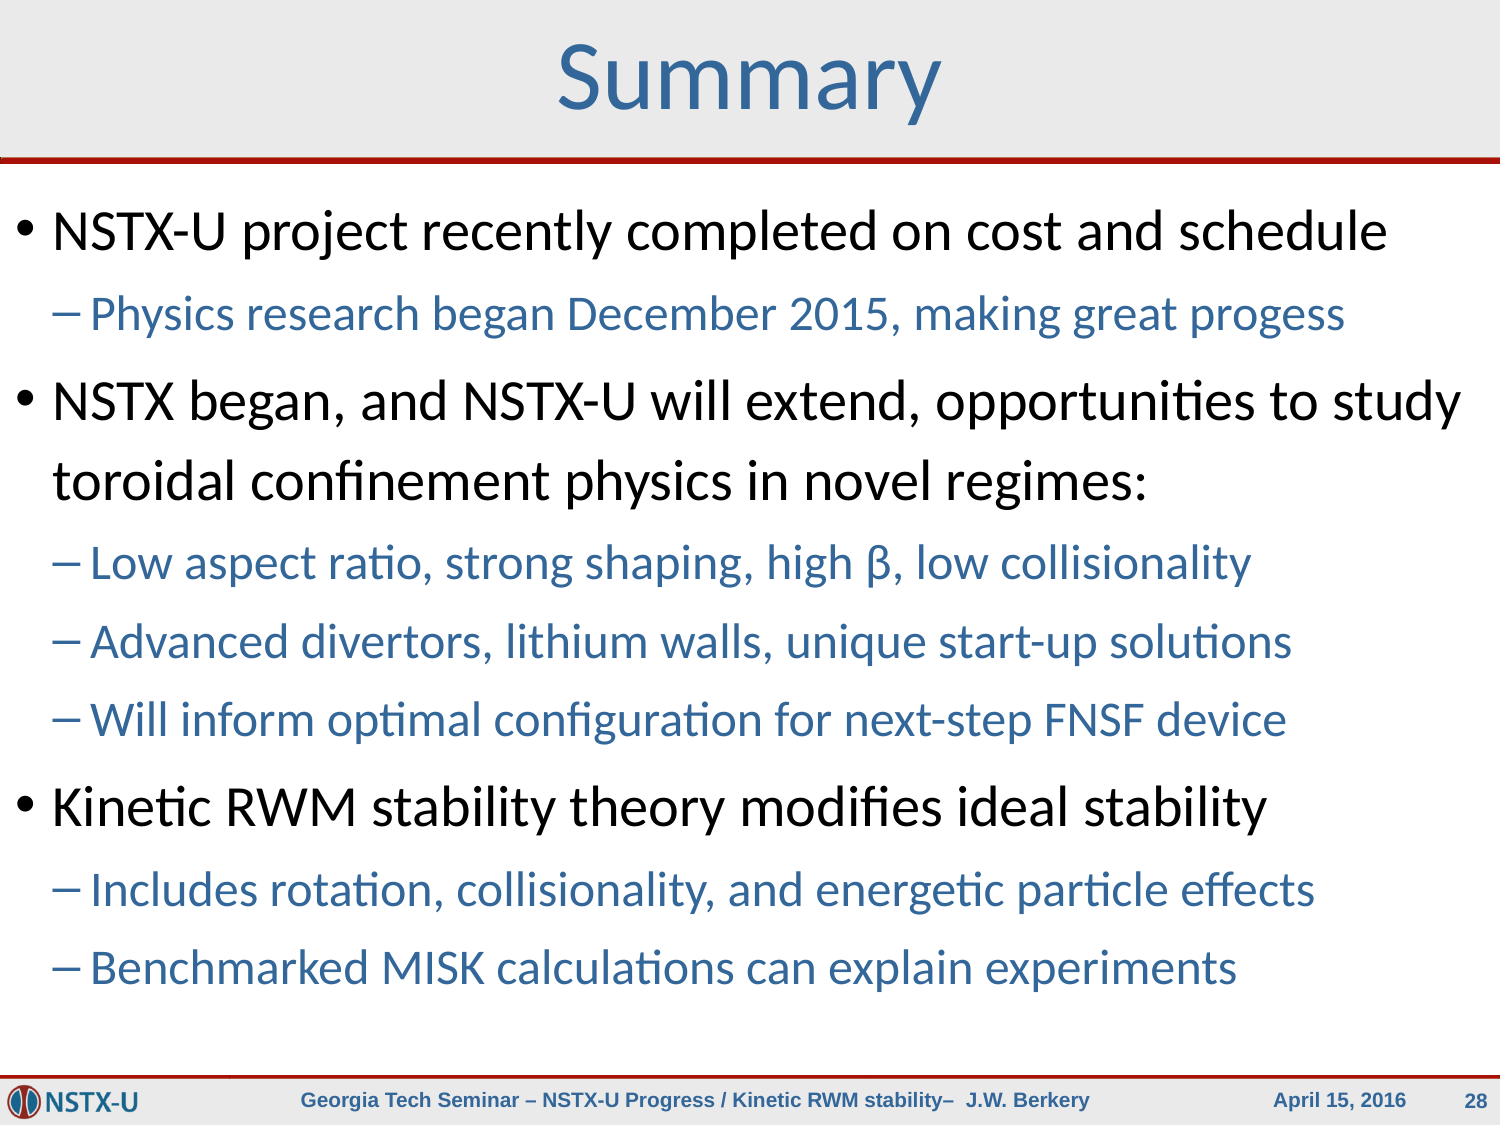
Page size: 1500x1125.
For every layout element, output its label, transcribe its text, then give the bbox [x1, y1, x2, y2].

picture [0, 1075, 1500, 1125]
picture [0, 158, 1500, 164]
title Summary [0, 0, 1500, 158]
list NSTX-U project recently completed on cost and schedule Physics research began December 2015, making great progess NSTX began, and NSTX-U will extend, opportunities to study toroidal confinement physics in novel regimes: Low aspect ratio, strong shaping, high β, low collisionality Advanced divertors, lithium walls, unique start-up solutions Will inform optimal configuration for next-step FNSF device Kinetic RWM stability theory modifies ideal stability Includes rotation, collisionality, and energetic particle effects Benchmarked MISK calculations can explain experiments [0, 174, 1500, 1063]
